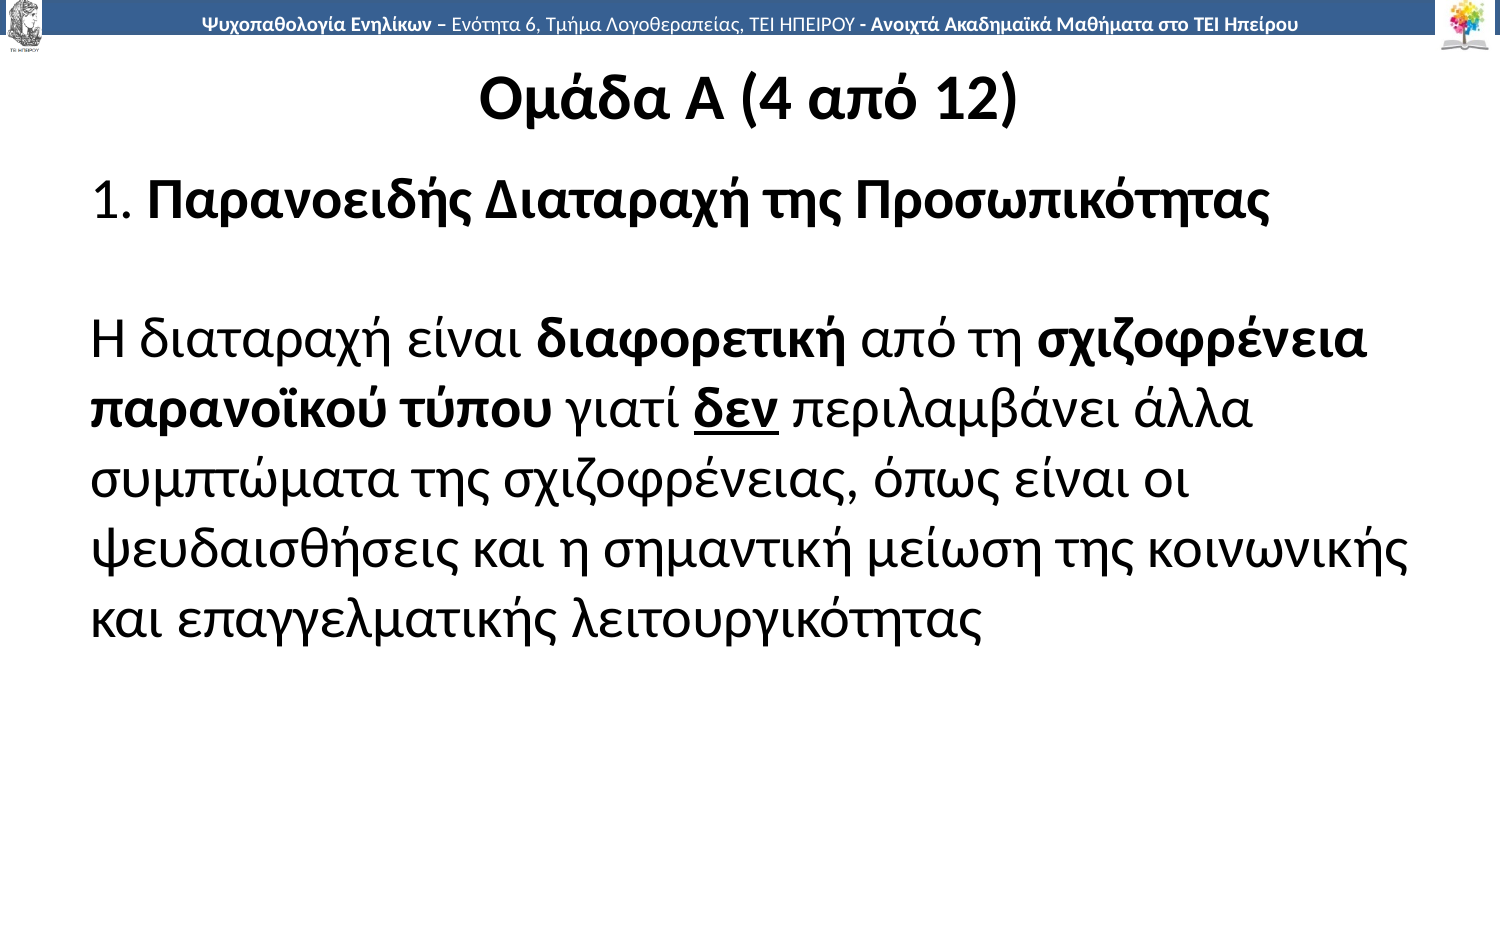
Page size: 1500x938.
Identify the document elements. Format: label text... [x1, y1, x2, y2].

list 1. Παρανοειδής Διαταραχή της Προσωπικότητας Η διαταραχή είναι διαφορετική από τη σχιζοφρένεια παρανοϊκού τύπου γιατί δεν περιλαμβάνει άλλα συμπτώματα της σχιζοφρένειας, όπως είναι οι ψευδαισθήσεις και η σημαντική μείωση της κοινωνικής και επαγγελματικής λειτουργικότητας [75, 152, 1425, 838]
picture [6, 0, 42, 54]
picture [1435, 0, 1495, 52]
title Ομάδα Α (4 από 12) [75, 46, 1425, 141]
